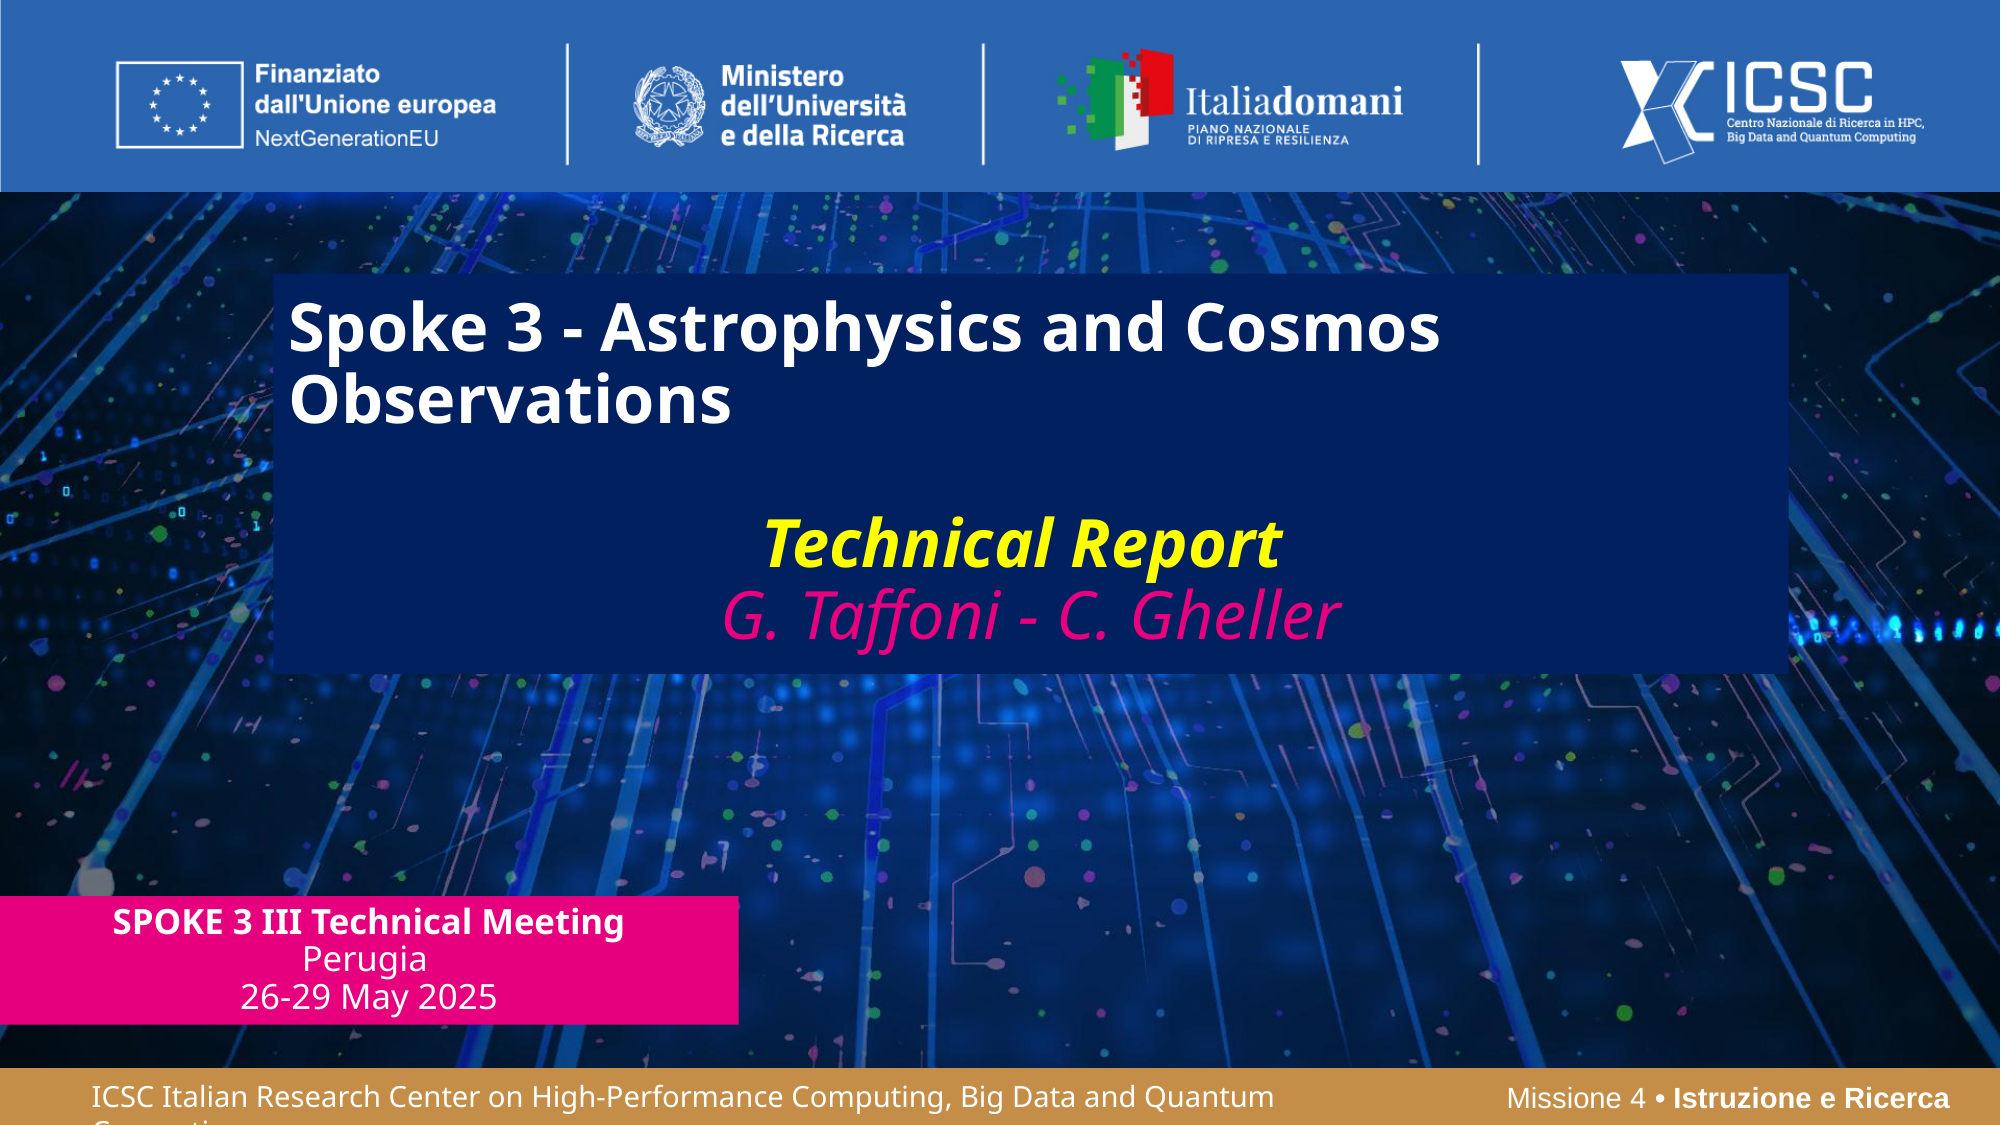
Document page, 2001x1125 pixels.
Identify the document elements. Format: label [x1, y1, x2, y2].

text_box [0, 1067, 2000, 1125]
picture [0, 0, 2000, 1067]
